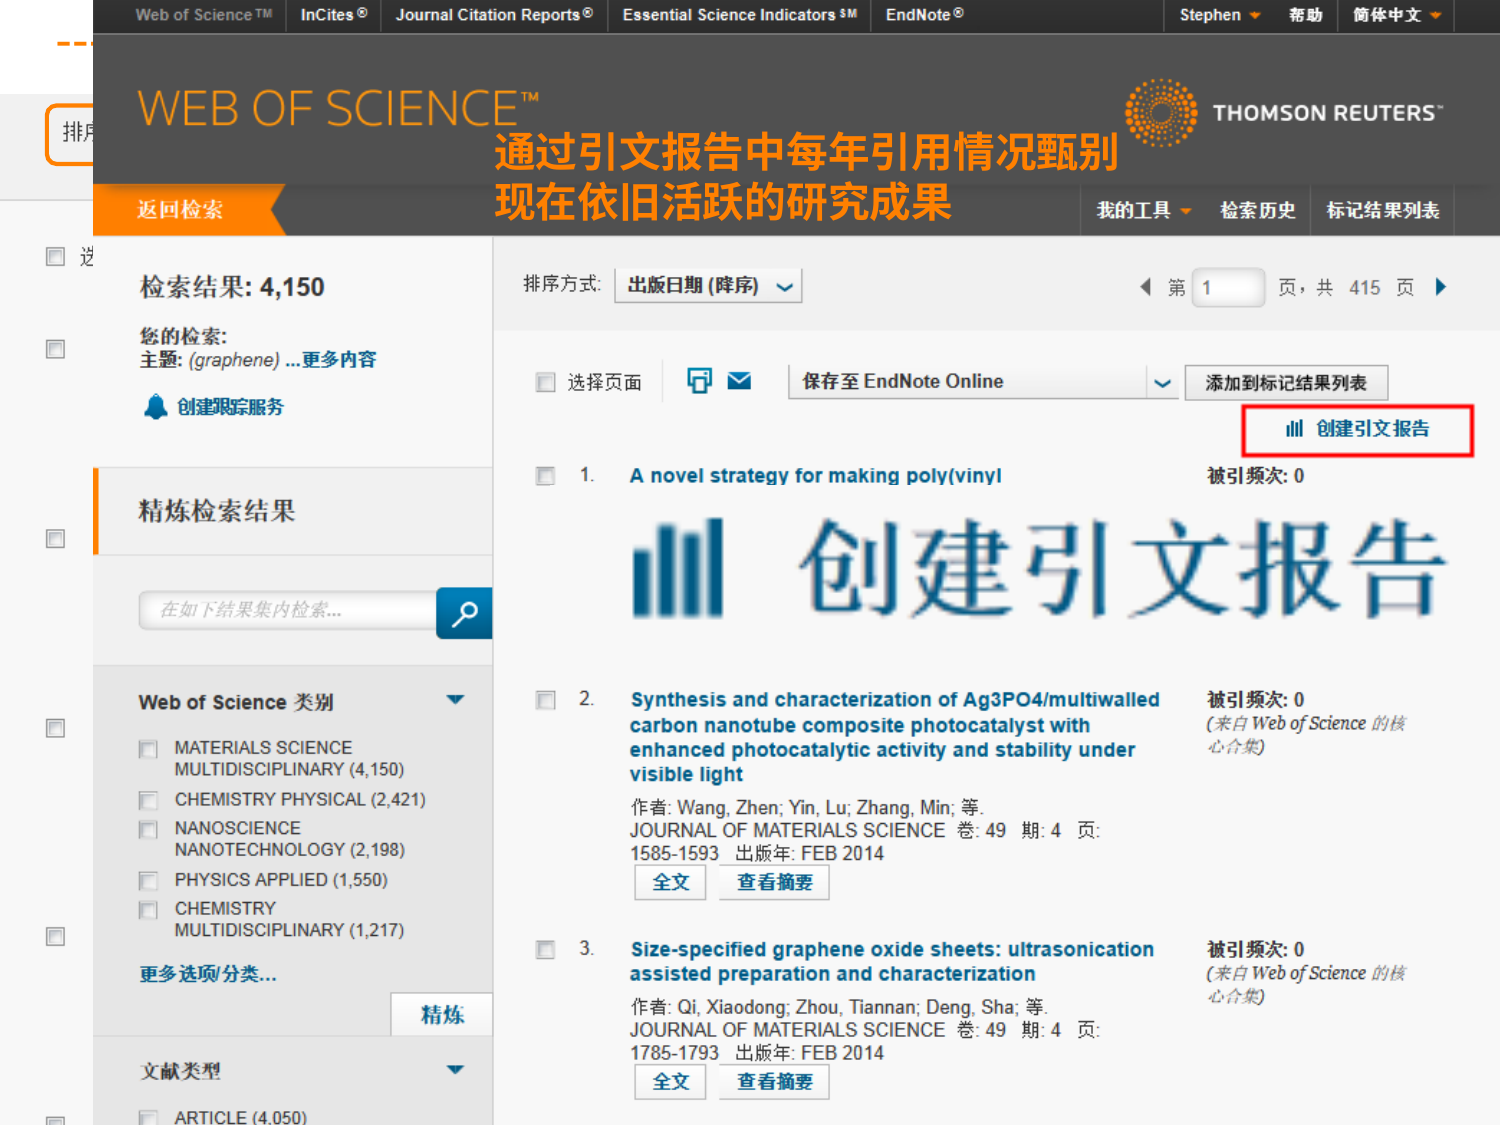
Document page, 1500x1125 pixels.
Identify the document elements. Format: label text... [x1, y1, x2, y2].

text_box ---具体分析（甄别和筛选相关重要文献） [40, 0, 86, 75]
picture [0, 0, 1500, 1125]
